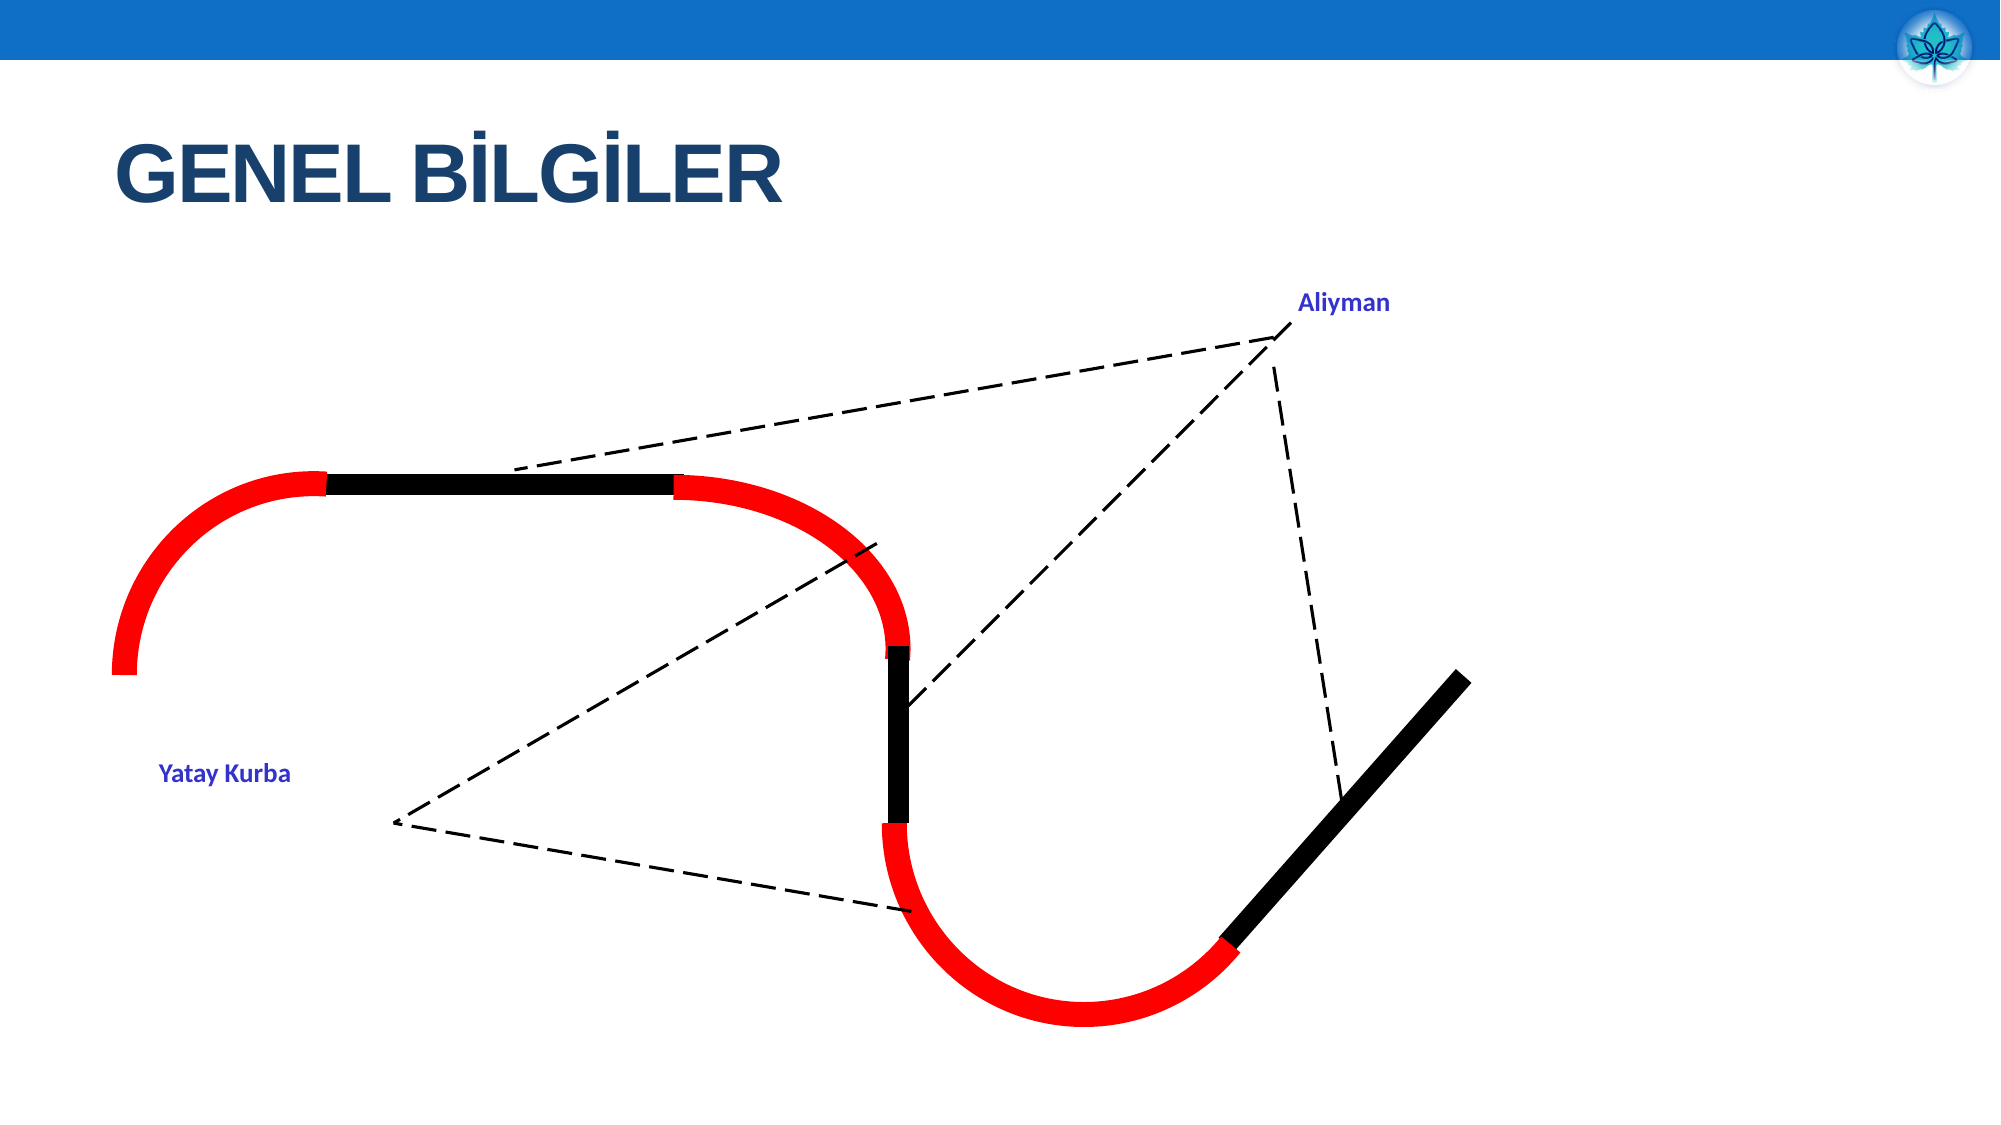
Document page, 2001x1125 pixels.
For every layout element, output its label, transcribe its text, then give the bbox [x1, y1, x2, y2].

picture [1875, 0, 1990, 108]
title GENEL BİLGİLER [99, 87, 1900, 250]
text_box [123, 278, 1637, 1015]
